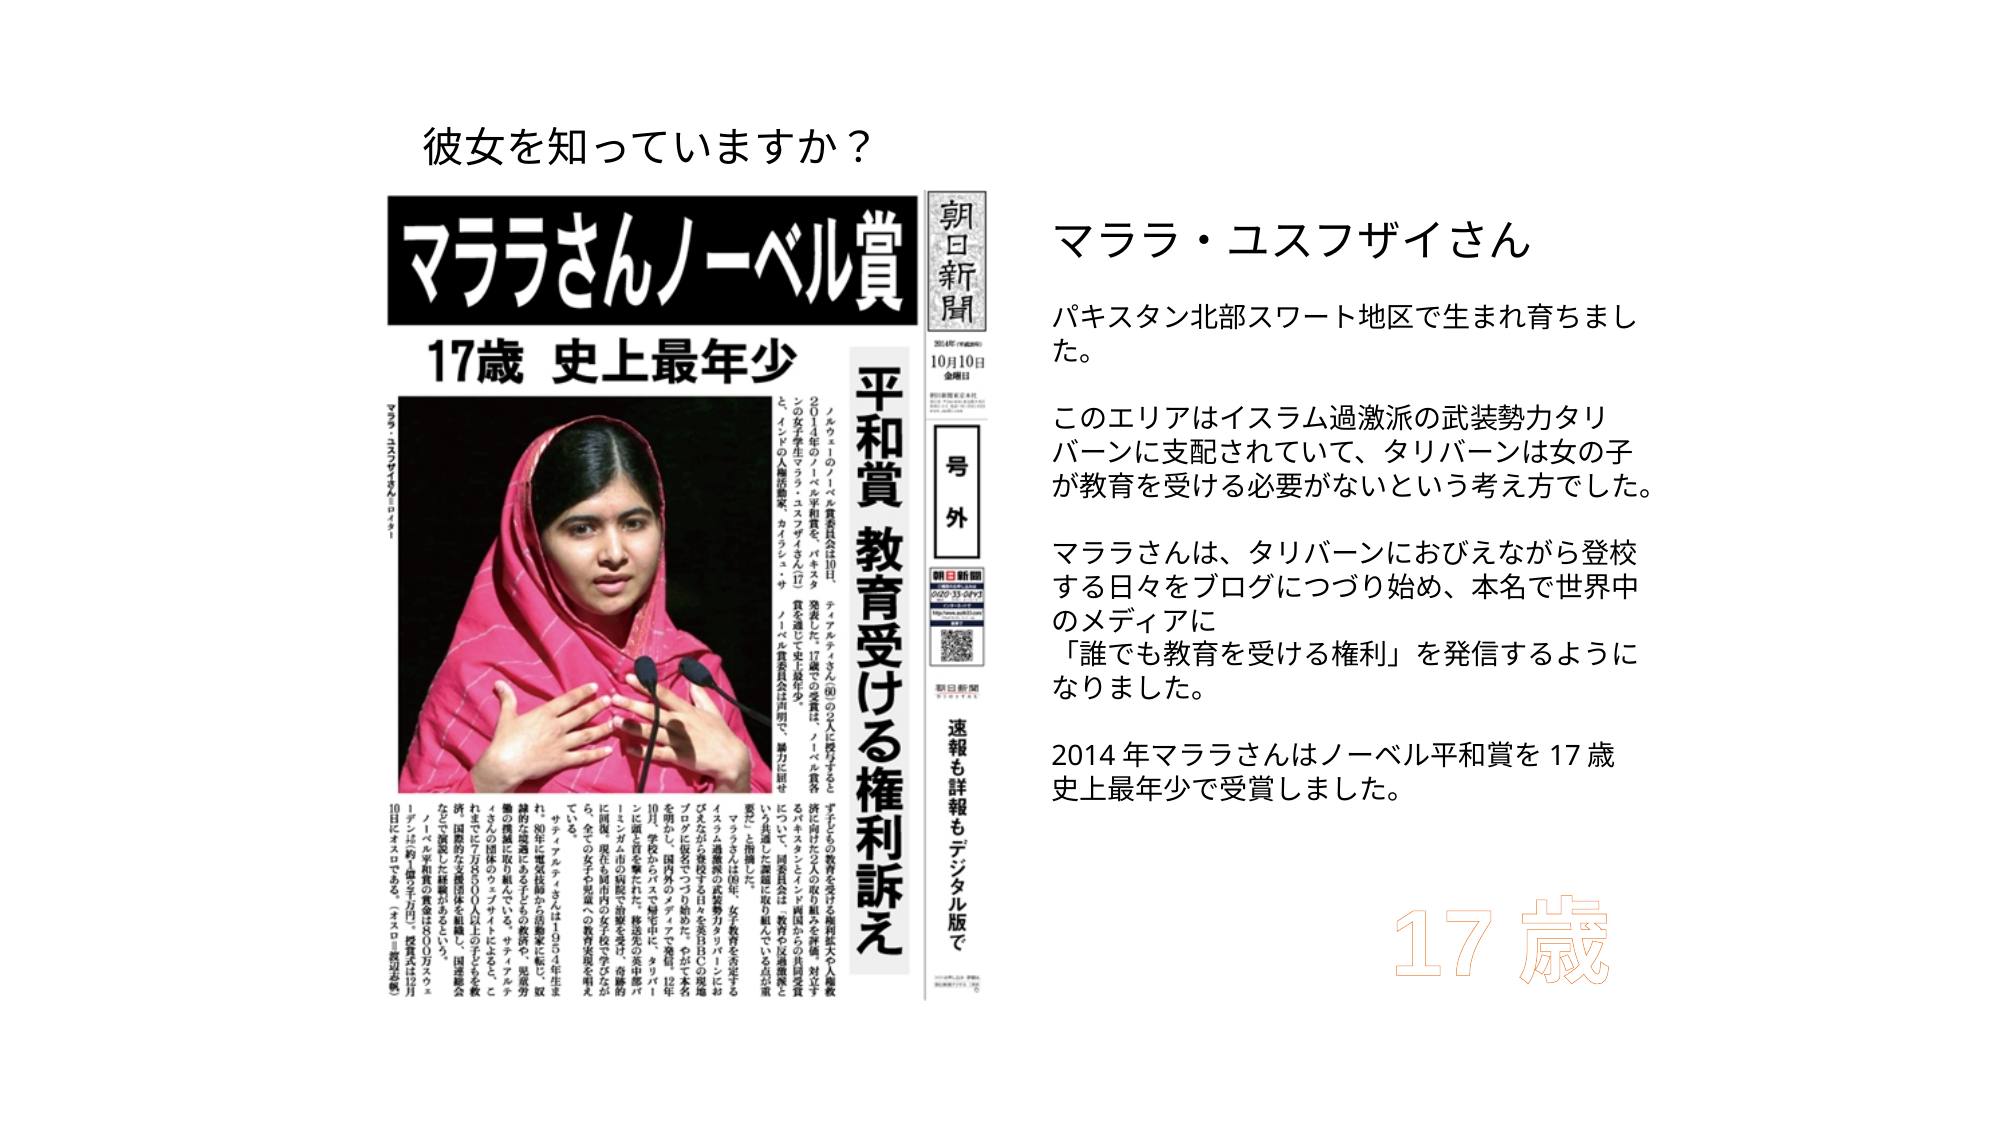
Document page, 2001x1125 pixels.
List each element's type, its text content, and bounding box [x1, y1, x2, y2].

picture [385, 190, 988, 1001]
text_box マララ・ユスフザイさん パキスタン北部スワート地区で生まれ育ちました。 このエリアはイスラム過激派の武装勢力タリバーンに支配されていて、タリバーンは女の子が教育を受ける必要がないという考え方でした。 マララさんは、タリバーンにおびえながら登校する日々をブログにつづり始め、本名で世界中のメディアに 「誰でも教育を受ける権利」を発信するようになりました。 2014年マララさんはノーベル平和賞を17歳史上最年少で受賞しました。 [1036, 205, 1658, 847]
text_box 17歳 [1361, 875, 1641, 1000]
text_box 彼女を知っていますか？ [408, 113, 965, 178]
